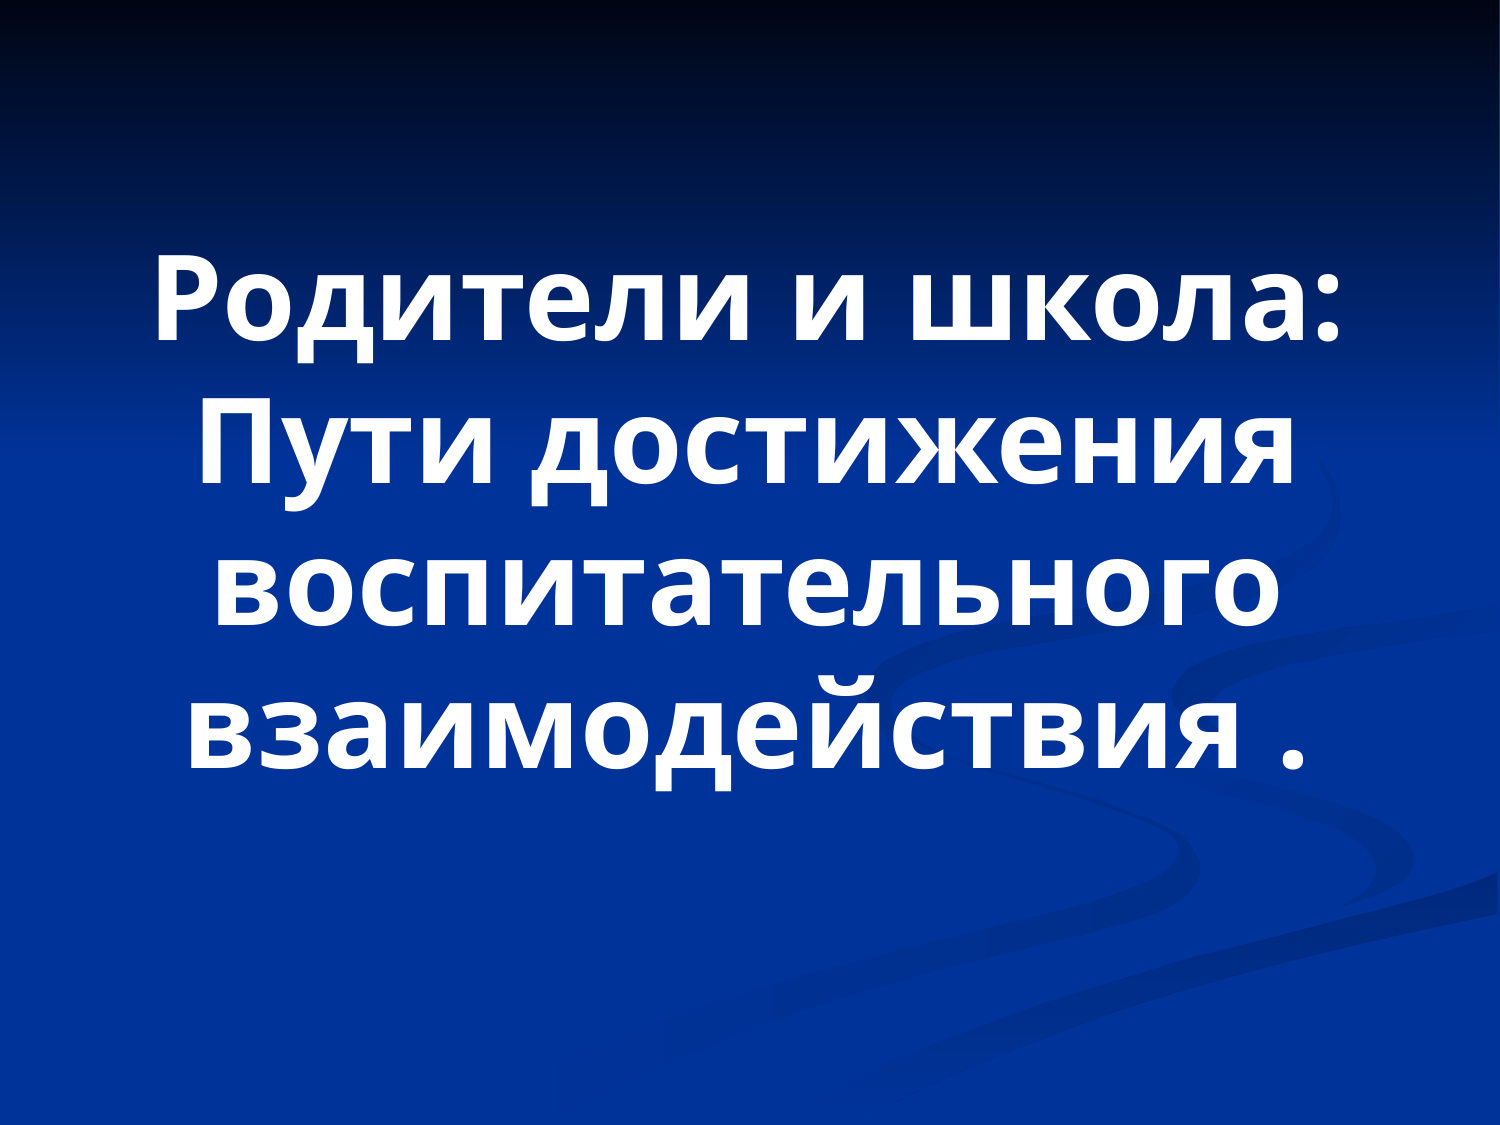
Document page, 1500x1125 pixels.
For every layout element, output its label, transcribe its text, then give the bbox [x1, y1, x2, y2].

text_box Родители и школа: Пути достижения воспитательного взаимодействия . [0, 214, 1500, 942]
